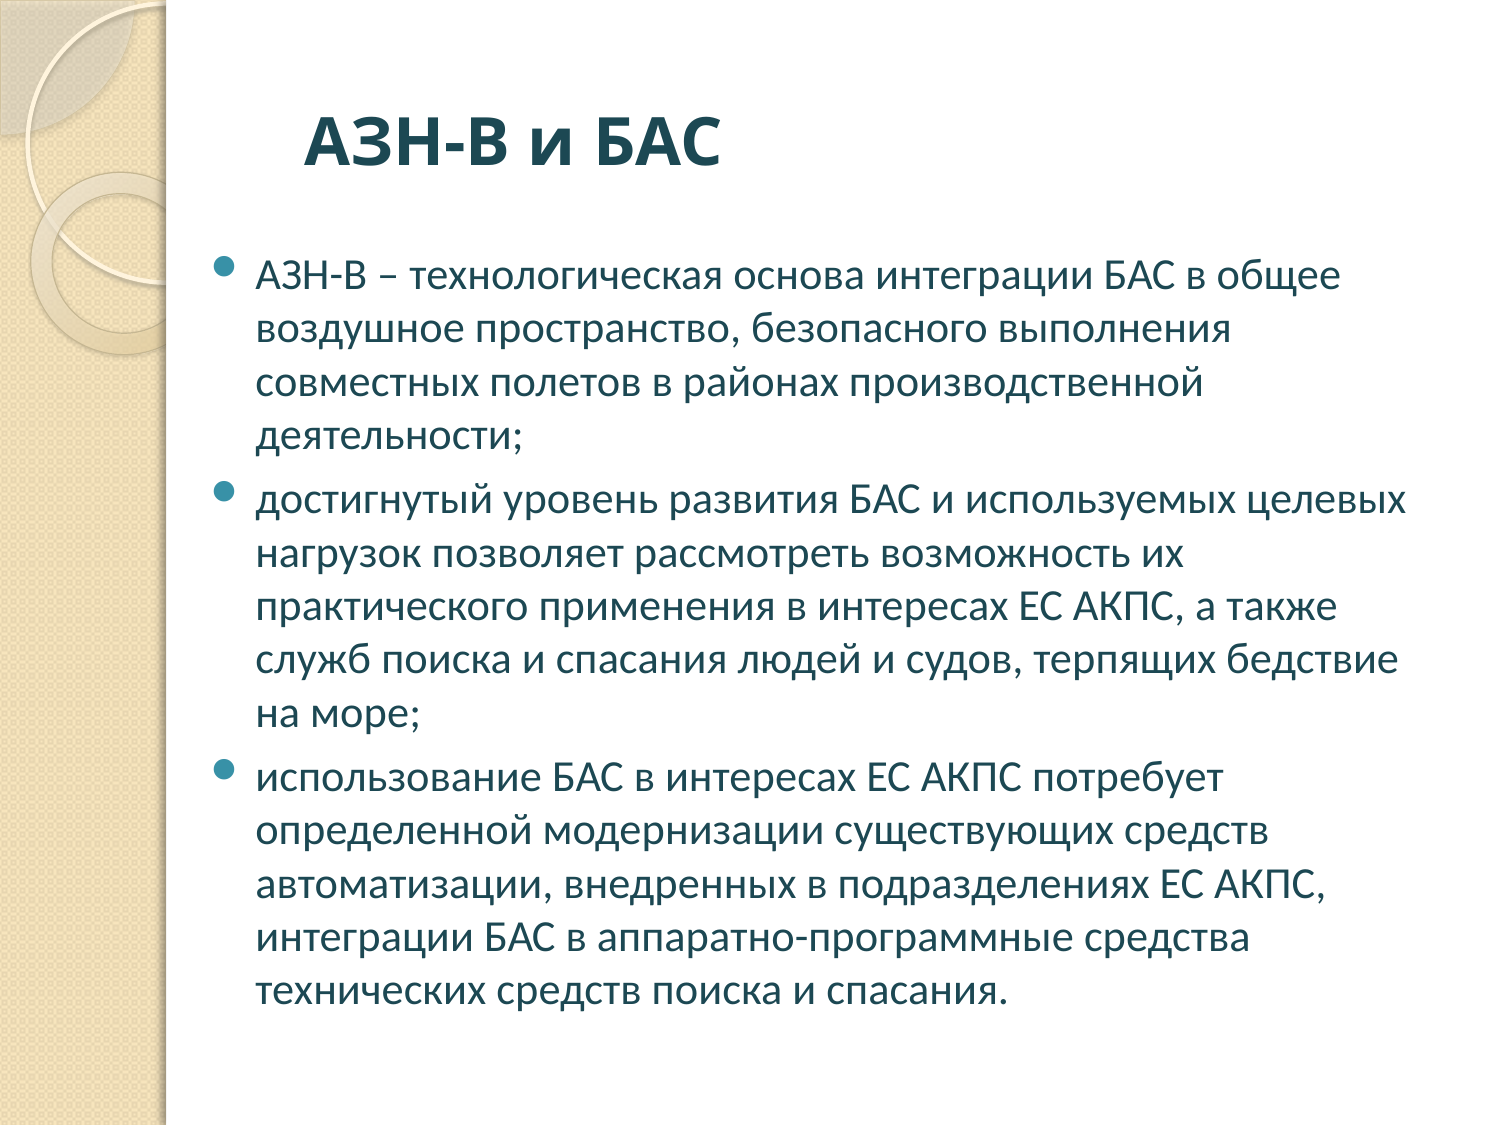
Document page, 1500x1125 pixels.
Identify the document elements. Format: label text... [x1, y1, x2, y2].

title АЗН-В и БАС [289, 45, 1466, 233]
list АЗН-В – технологическая основа интеграции БАС в общее воздушное пространство, безопасного выполнения совместных полетов в районах производственной деятельности; достигнутый уровень развития БАС и используемых целевых нагрузок позволяет рассмотреть возможность их практического применения в интересах ЕС АКПС, а также служб поиска и спасания людей и судов, терпящих бедствие на море; использование БАС в интересах ЕС АКПС потребует определенной модернизации существующих средств автоматизации, внедренных в подразделениях ЕС АКПС, интеграции БАС в аппаратно-программные средства технических средств поиска и спасания. [183, 237, 1466, 1025]
